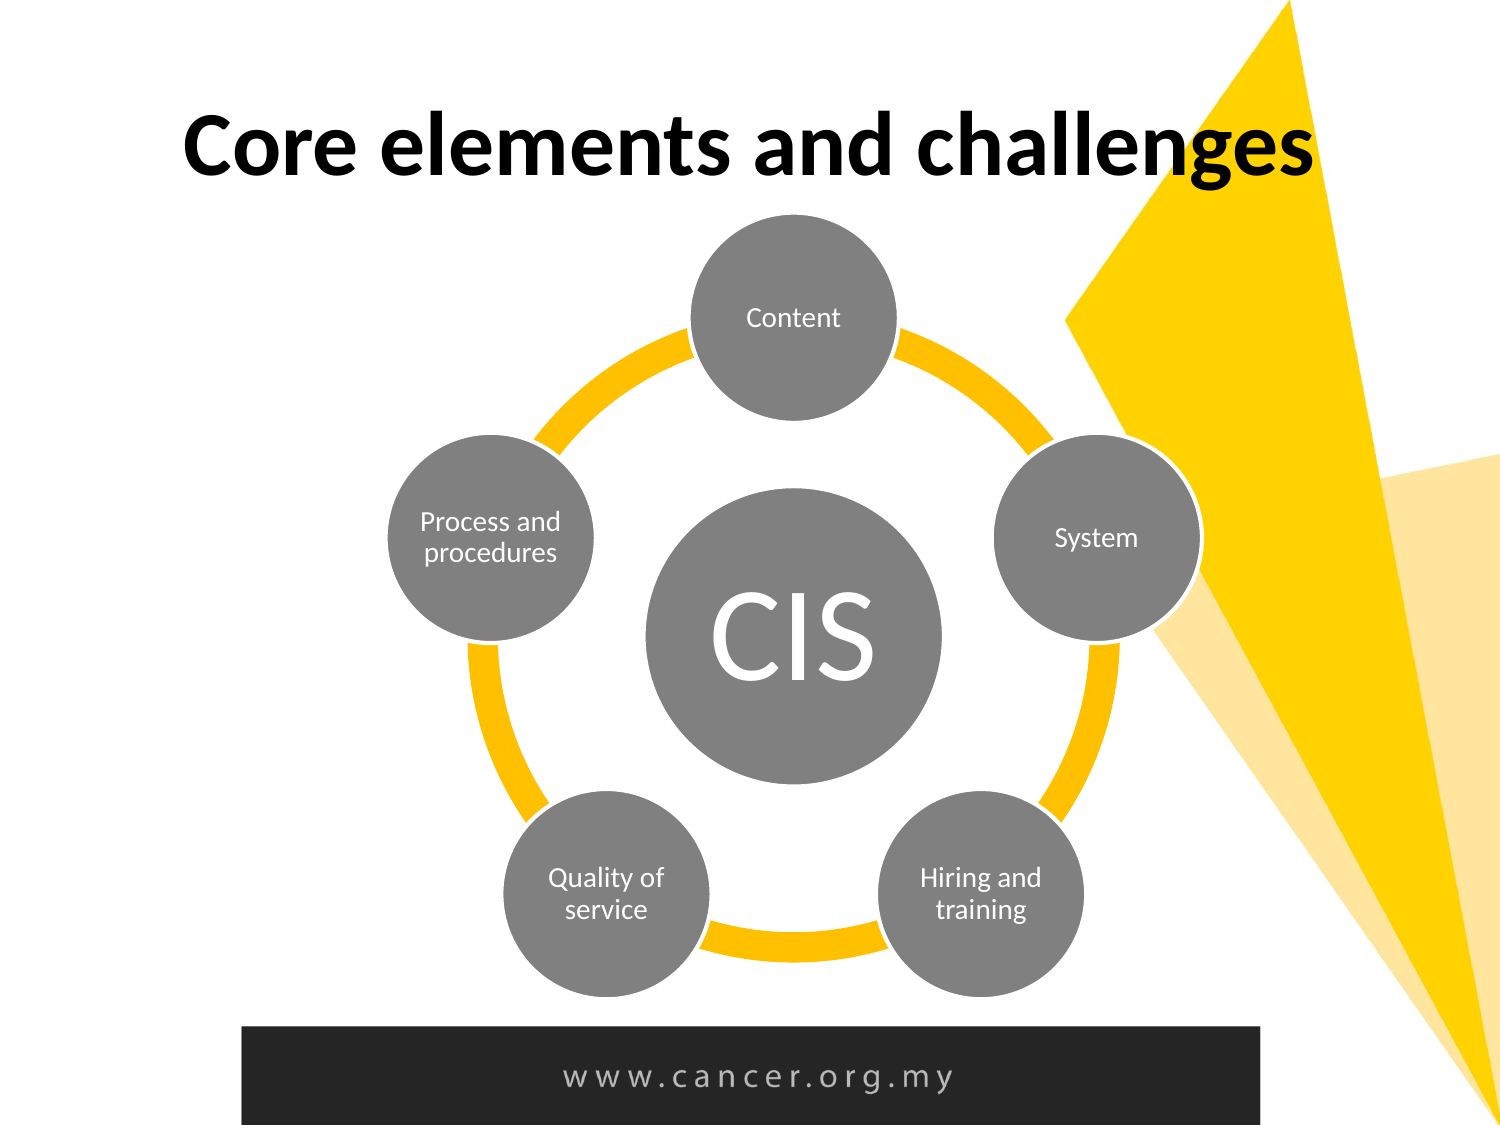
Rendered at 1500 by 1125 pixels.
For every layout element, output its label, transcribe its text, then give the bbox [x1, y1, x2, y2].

picture [0, 0, 1500, 1125]
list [74, 212, 1500, 1006]
title Core elements and challenges [75, 45, 1425, 210]
